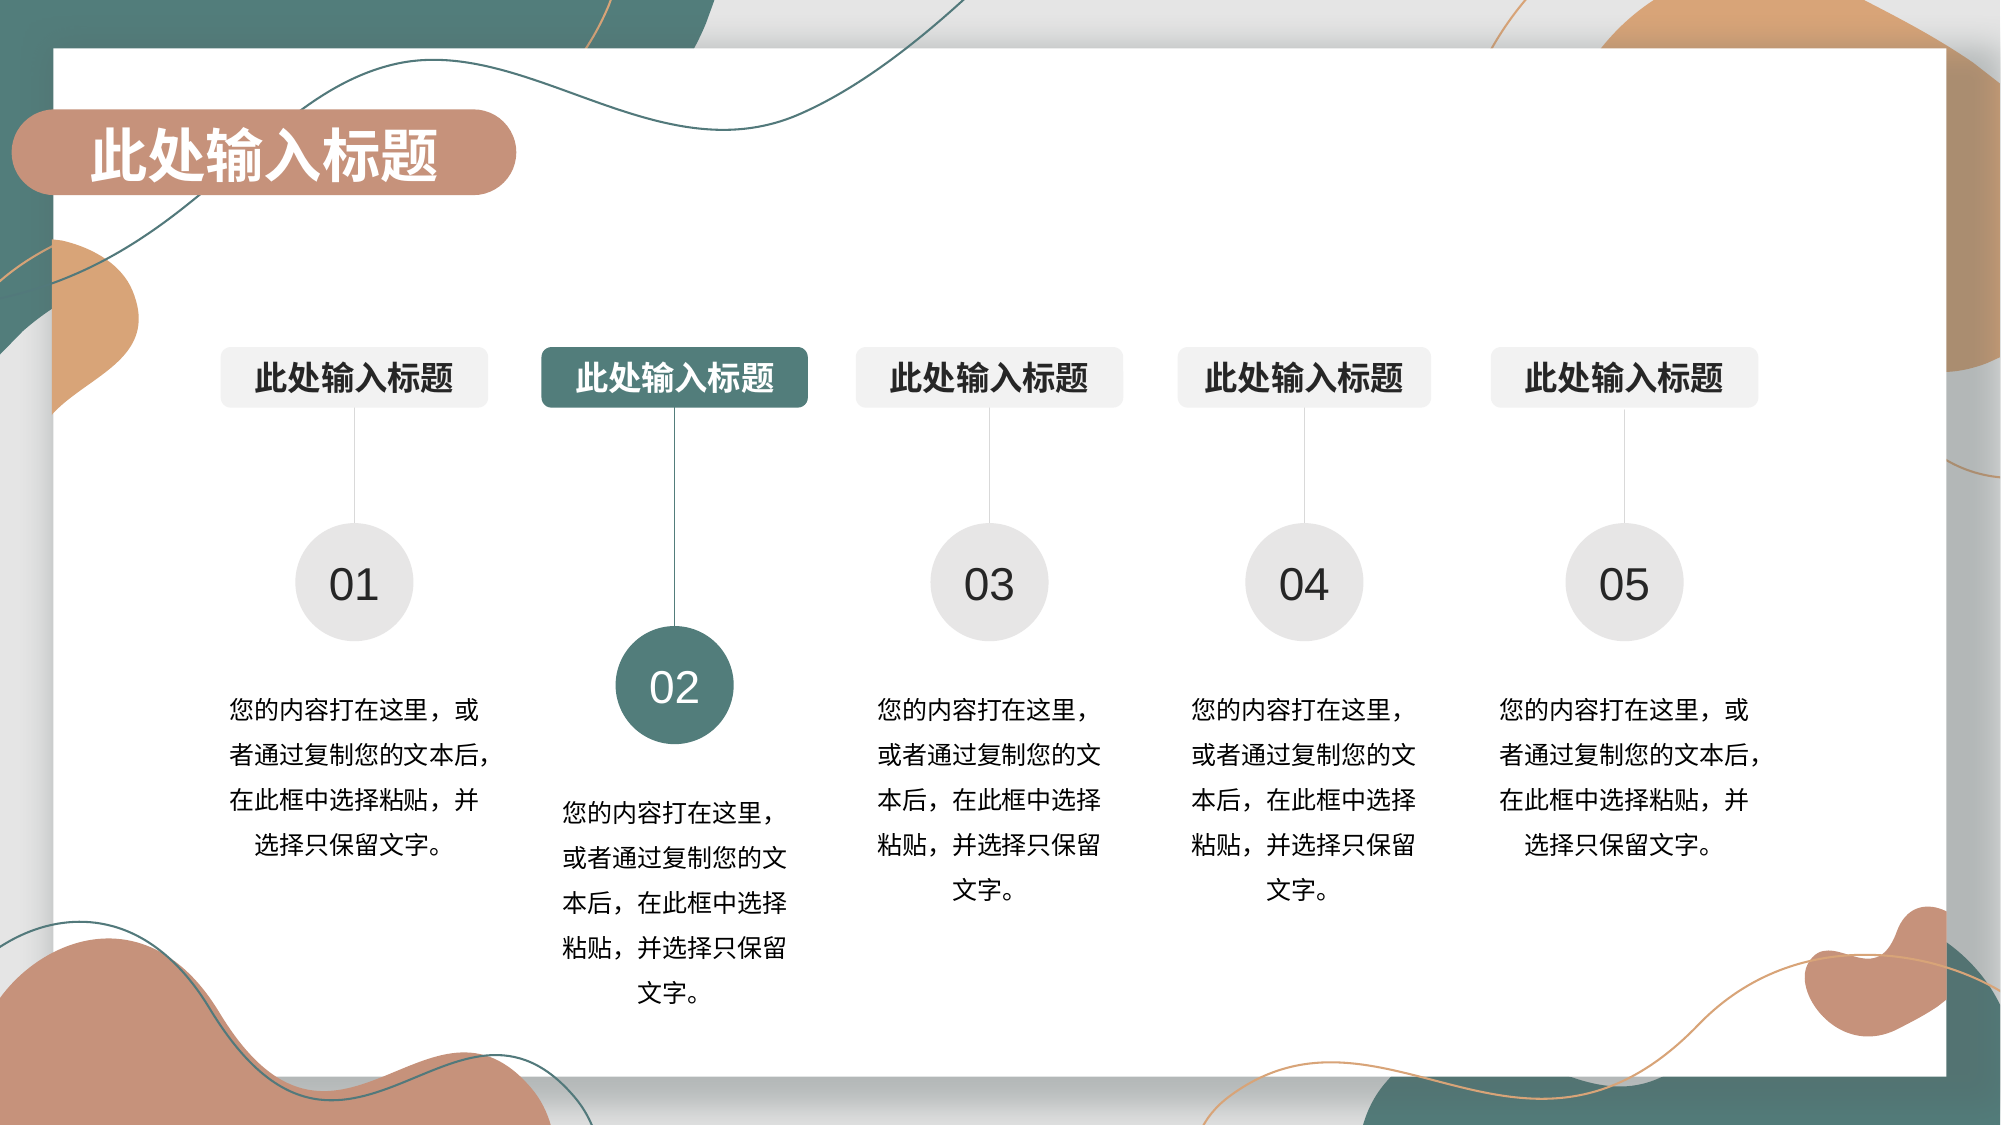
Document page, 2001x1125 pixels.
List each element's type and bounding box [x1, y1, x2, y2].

text_box [211, 346, 1768, 917]
text_box [11, 109, 517, 198]
